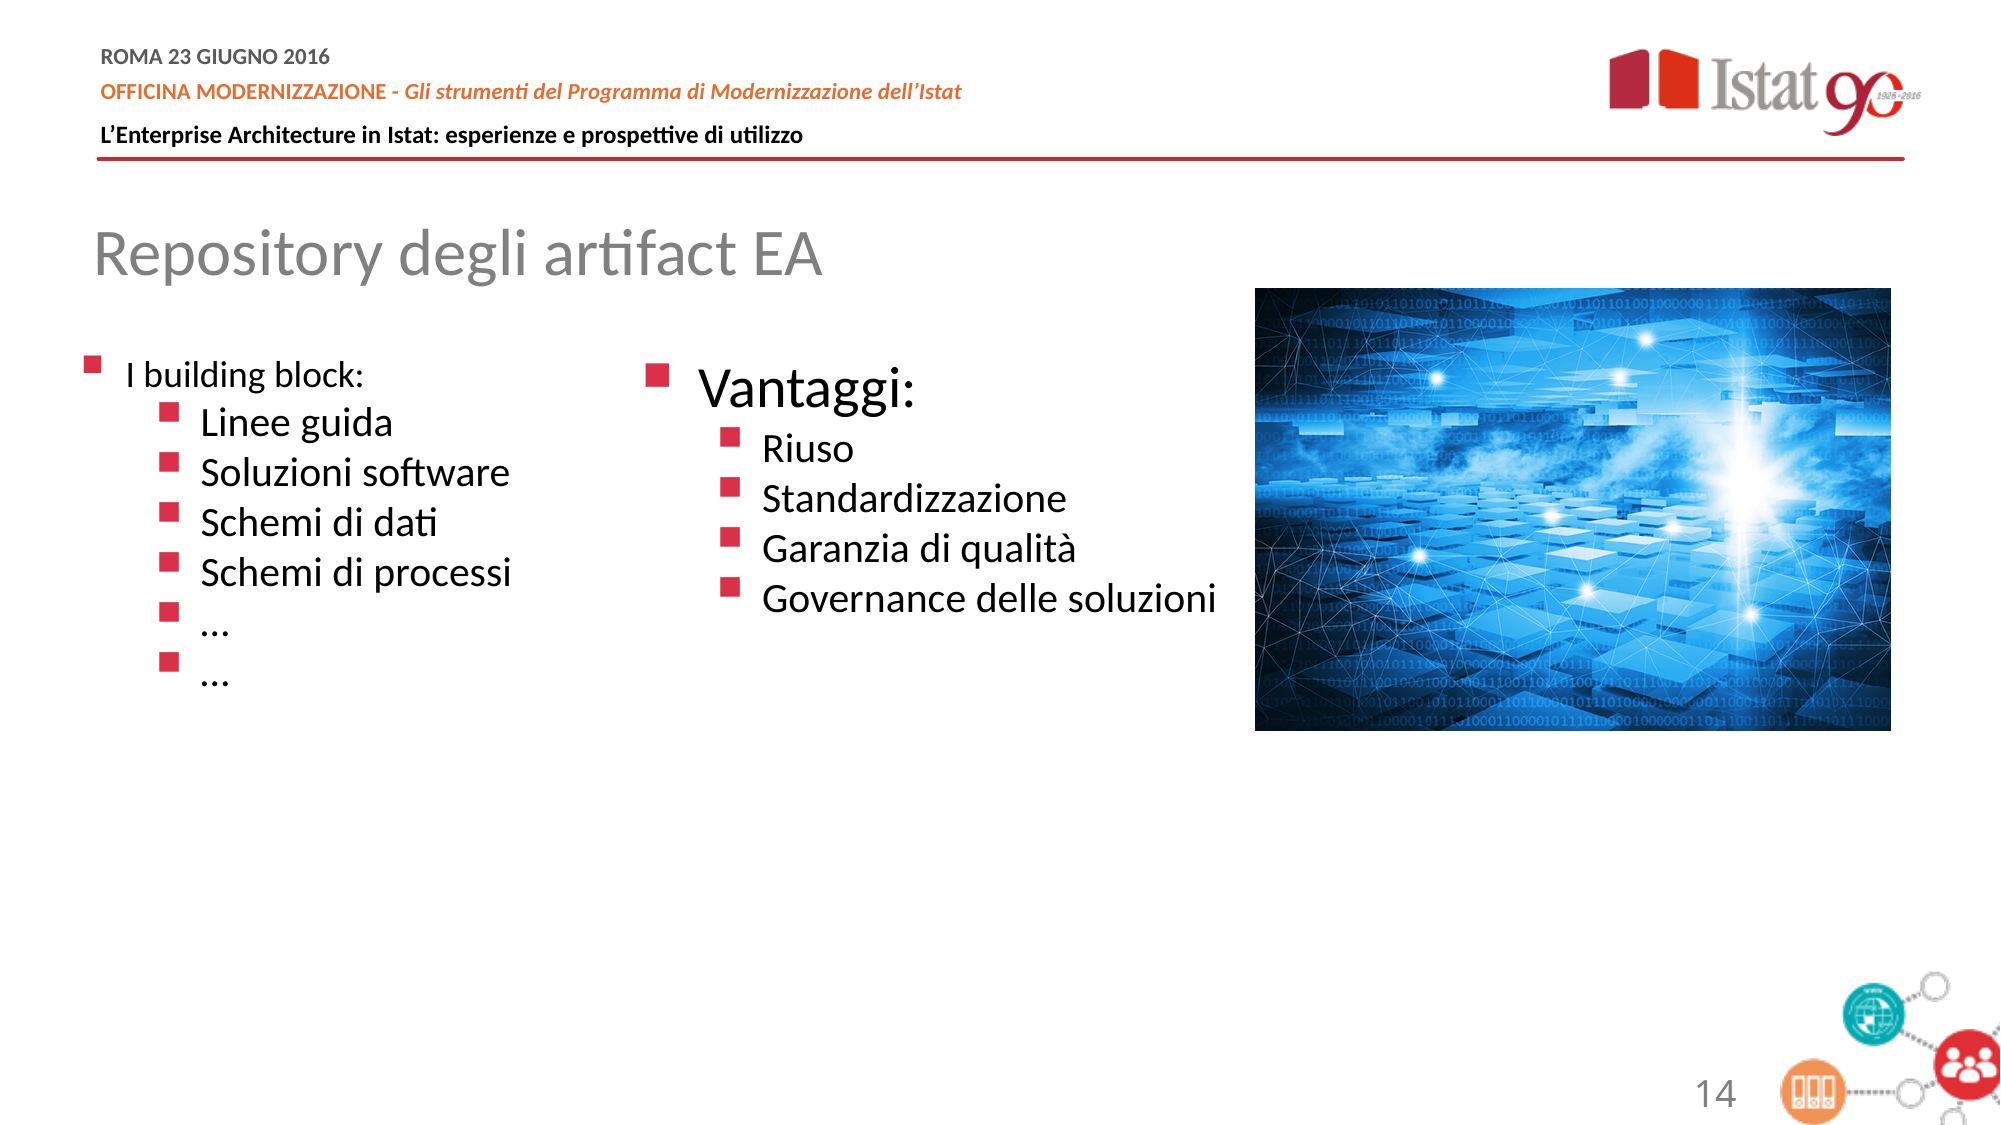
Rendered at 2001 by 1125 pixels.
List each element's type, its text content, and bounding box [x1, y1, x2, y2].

subtitle I building block: Linee guida Soluzioni software Schemi di dati Schemi di processi … … [78, 350, 801, 786]
picture [1602, 29, 1928, 159]
slide_number 14 [1574, 1062, 1752, 1116]
text_box Vantaggi: Riuso Standardizzazione Garanzia di qualità Governance delle soluzioni [625, 350, 1255, 628]
picture [1255, 288, 1891, 731]
title Repository degli artifact EA [93, 209, 1849, 331]
